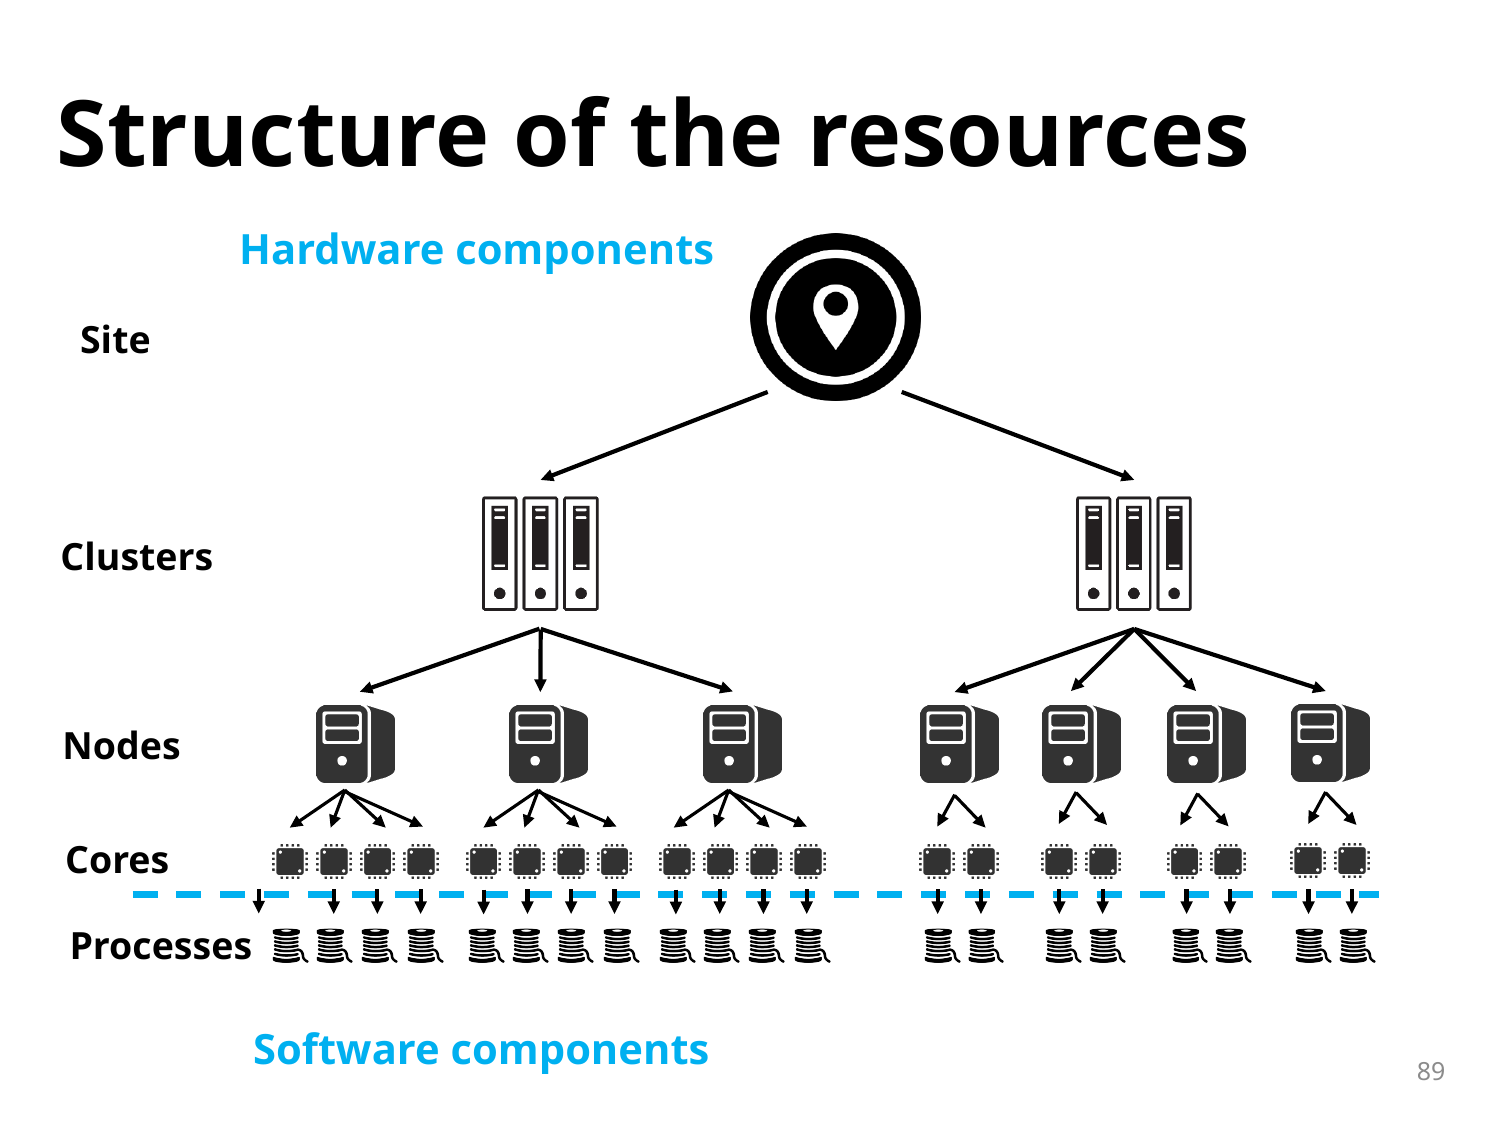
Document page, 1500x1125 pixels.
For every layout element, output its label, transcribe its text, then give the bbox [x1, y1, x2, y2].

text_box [673, 789, 714, 828]
text_box Cores [50, 828, 185, 889]
text_box Clusters [45, 525, 229, 586]
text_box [359, 628, 540, 692]
picture [597, 844, 632, 879]
text_box Hardware components [224, 215, 730, 281]
picture [316, 844, 352, 879]
picture [1291, 704, 1370, 782]
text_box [1325, 792, 1357, 825]
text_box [330, 789, 344, 828]
picture [1167, 844, 1202, 879]
picture [1085, 844, 1121, 879]
text_box Software components [238, 1015, 725, 1081]
title Structure of the resources [41, 59, 1461, 215]
picture [1167, 923, 1256, 969]
picture [1167, 705, 1246, 783]
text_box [937, 794, 955, 827]
picture [463, 923, 644, 969]
text_box Site [65, 309, 166, 369]
picture [963, 844, 999, 879]
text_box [954, 795, 986, 828]
picture [1058, 479, 1211, 629]
text_box Nodes [47, 714, 196, 775]
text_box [728, 791, 807, 827]
picture [919, 923, 1008, 969]
picture [1041, 844, 1077, 879]
picture [553, 844, 589, 879]
picture [1290, 843, 1326, 878]
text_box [1197, 794, 1229, 827]
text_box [524, 789, 538, 828]
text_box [714, 789, 728, 828]
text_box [901, 391, 1135, 480]
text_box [1135, 628, 1196, 691]
text_box Processes [54, 914, 268, 974]
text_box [954, 629, 1135, 693]
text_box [483, 789, 524, 828]
slide_number 89 [1059, 1042, 1461, 1103]
picture [1334, 843, 1370, 878]
picture [750, 233, 921, 401]
picture [267, 923, 448, 969]
picture [790, 844, 826, 879]
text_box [540, 628, 733, 692]
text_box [1196, 628, 1326, 691]
picture [1042, 705, 1121, 783]
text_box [344, 791, 423, 827]
picture [466, 844, 501, 879]
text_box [1180, 793, 1198, 826]
picture [464, 479, 617, 628]
picture [272, 844, 308, 879]
picture [703, 705, 782, 783]
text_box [540, 391, 768, 480]
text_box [1058, 791, 1077, 824]
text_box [1308, 791, 1326, 824]
picture [509, 844, 545, 879]
picture [703, 844, 738, 879]
picture [403, 844, 439, 879]
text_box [538, 791, 617, 827]
picture [1290, 923, 1380, 968]
picture [509, 705, 588, 783]
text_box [1076, 792, 1108, 825]
picture [359, 844, 395, 879]
picture [920, 705, 999, 783]
picture [654, 923, 835, 969]
picture [1040, 923, 1130, 969]
picture [316, 705, 395, 783]
picture [1210, 844, 1246, 879]
picture [659, 844, 695, 879]
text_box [289, 789, 330, 828]
picture [746, 844, 782, 879]
picture [919, 844, 955, 879]
